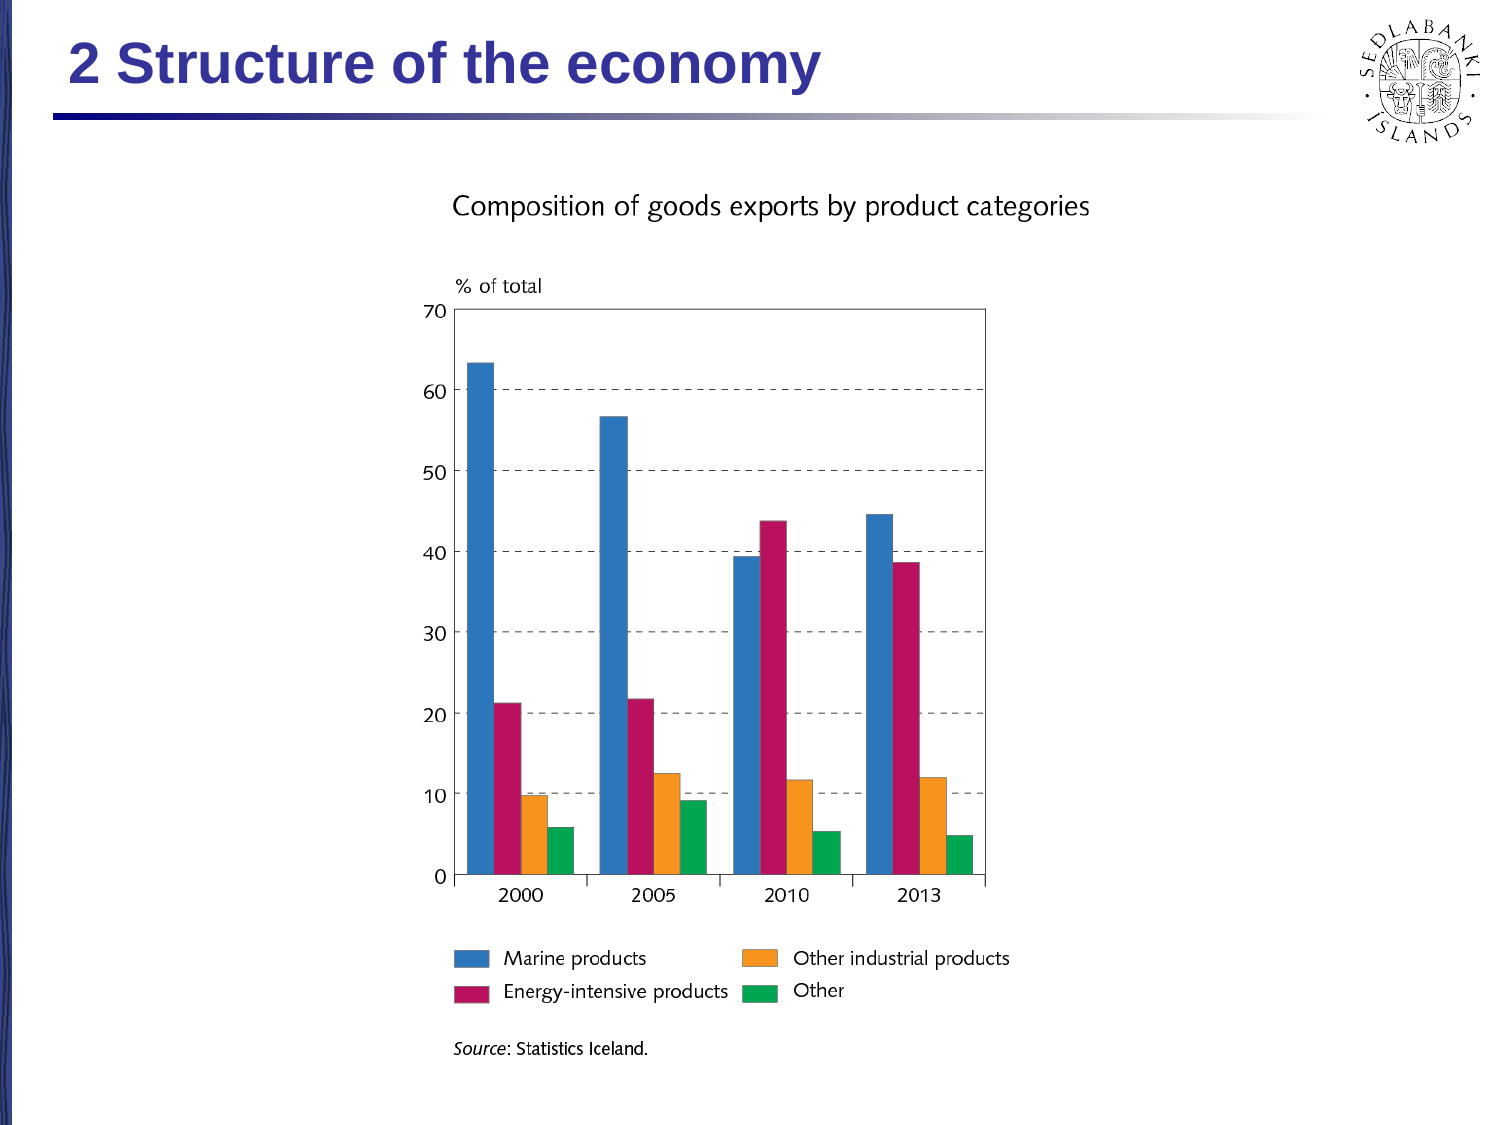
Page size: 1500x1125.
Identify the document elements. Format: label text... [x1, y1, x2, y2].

title 2 Structure of the economy [52, 10, 1330, 111]
picture [1357, 18, 1482, 149]
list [423, 148, 1089, 1059]
picture [0, 0, 12, 1125]
